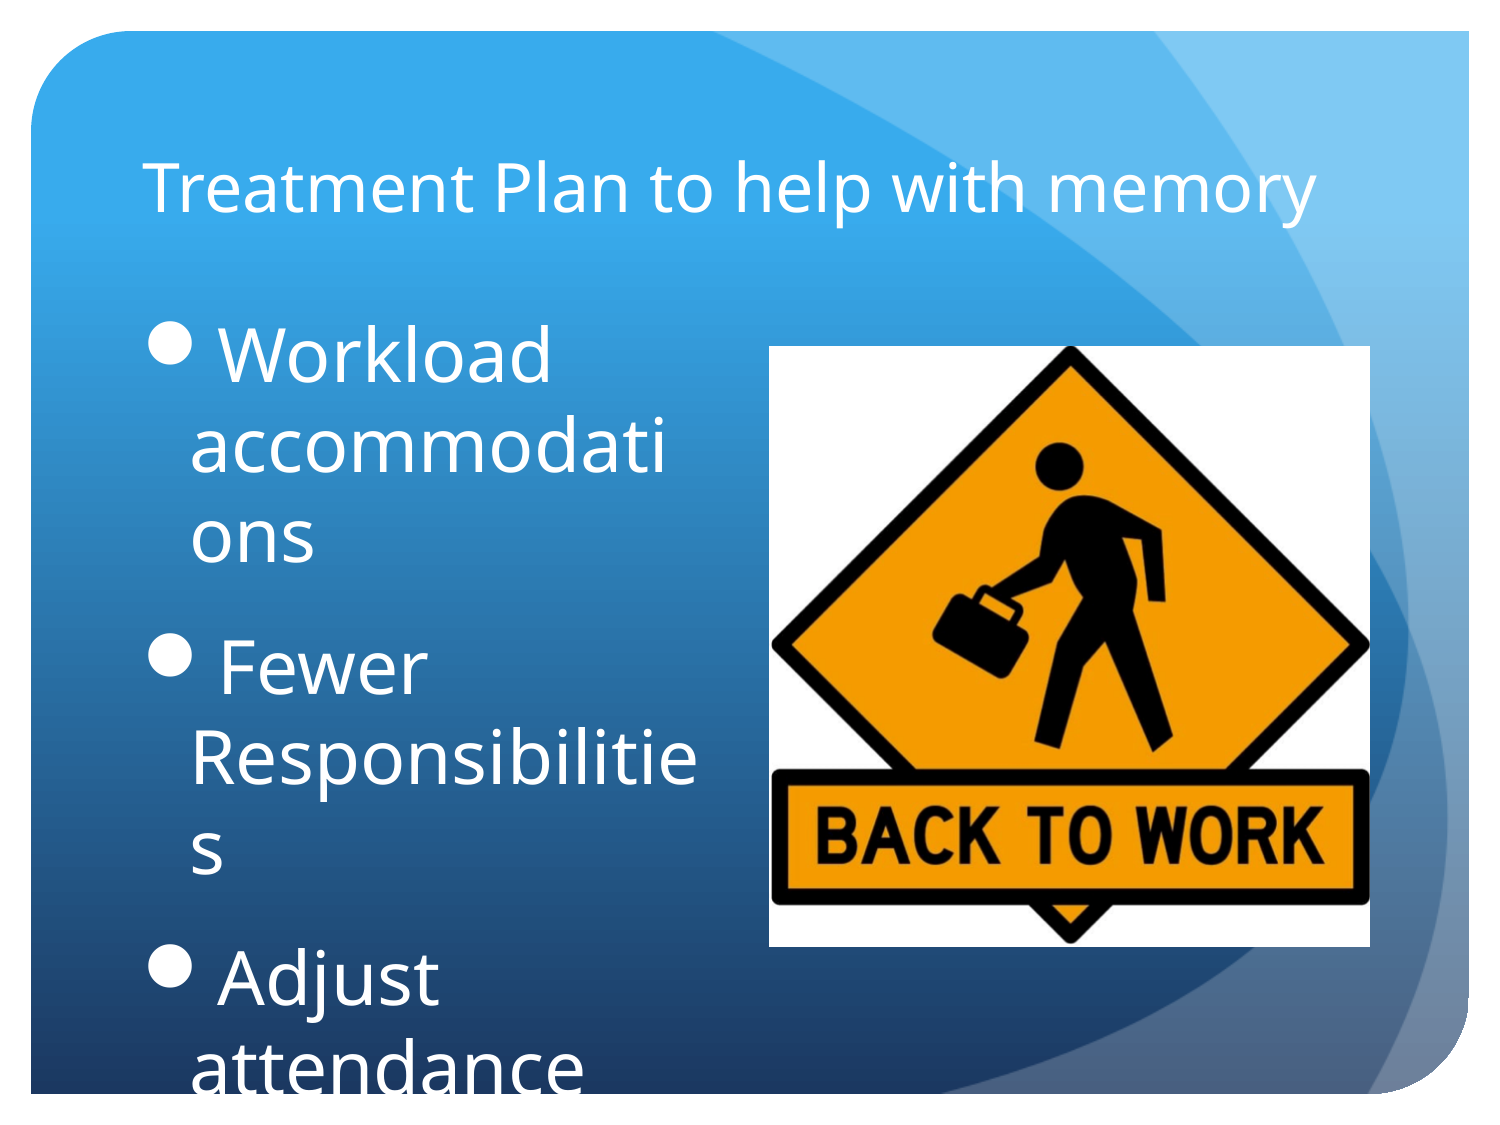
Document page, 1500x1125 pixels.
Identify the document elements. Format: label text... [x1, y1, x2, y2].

title Treatment Plan to help with memory [127, 62, 1372, 234]
picture [24, 30, 1473, 1094]
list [768, 299, 1370, 993]
list Workload accommodations Fewer Responsibilities Adjust attendance and work activity [127, 299, 728, 993]
